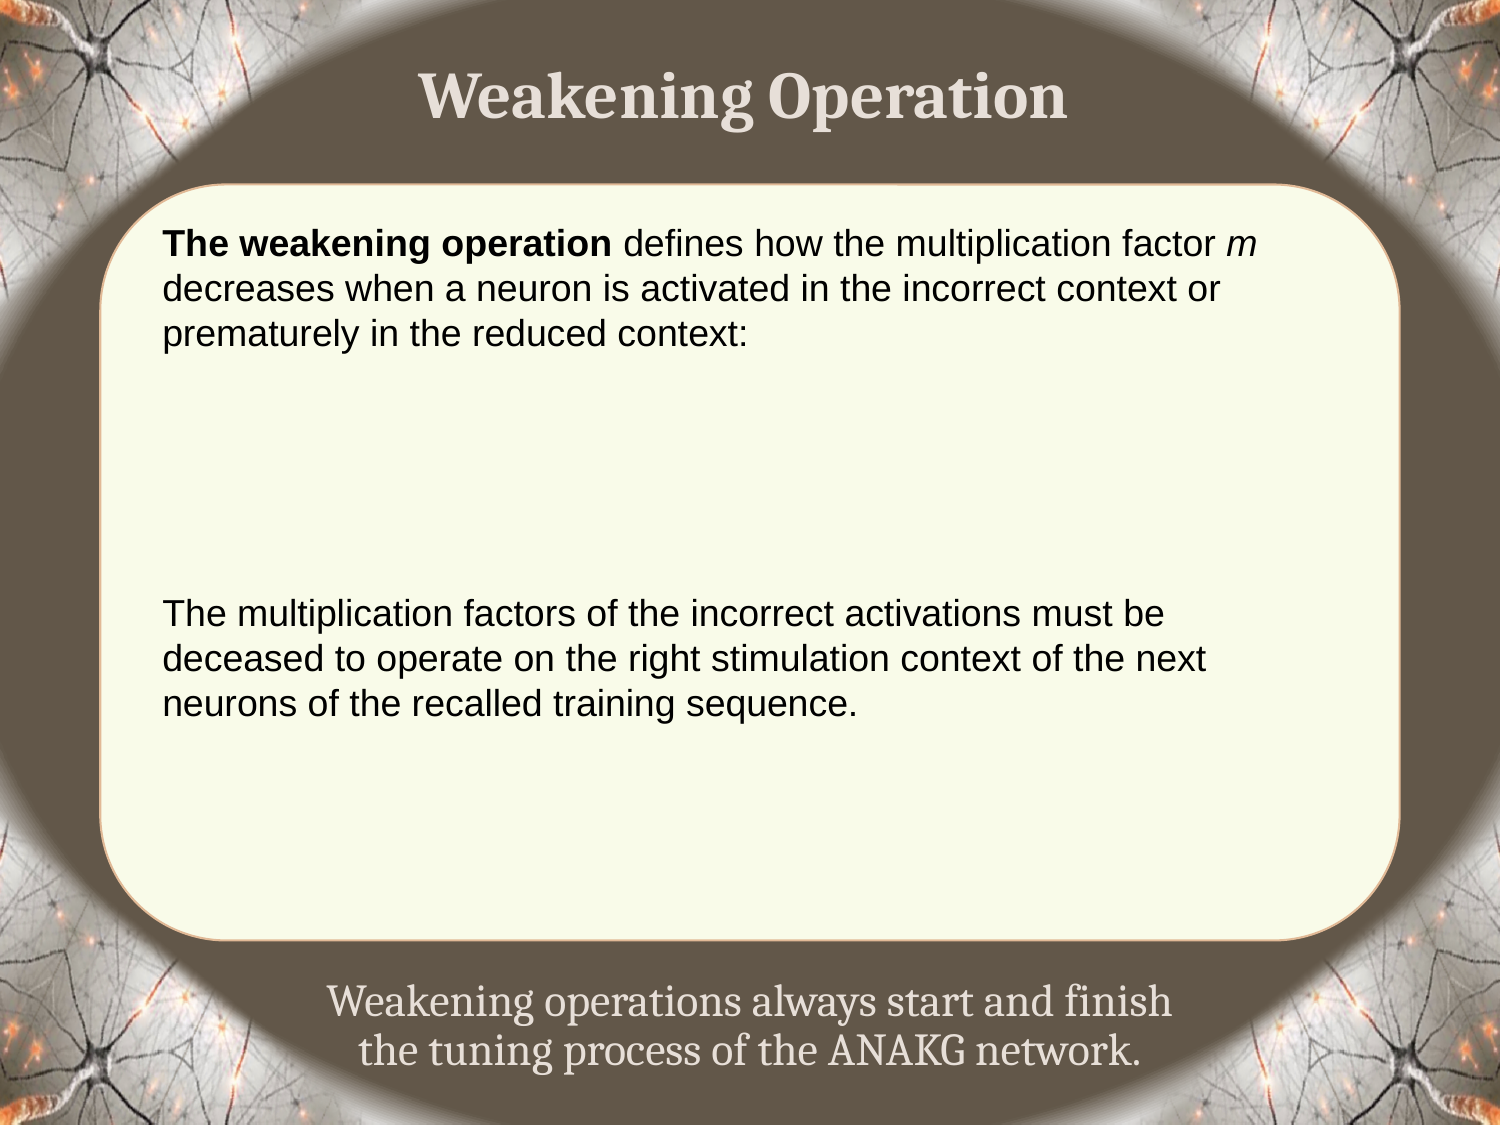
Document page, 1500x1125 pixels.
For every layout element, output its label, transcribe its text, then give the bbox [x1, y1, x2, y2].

title Weakening Operation [301, 30, 1188, 164]
picture [0, 0, 1500, 1125]
text_box [99, 183, 1401, 942]
text_box Weakening operations always start and finish the tuning process of the ANAKG network. [230, 946, 1270, 1106]
